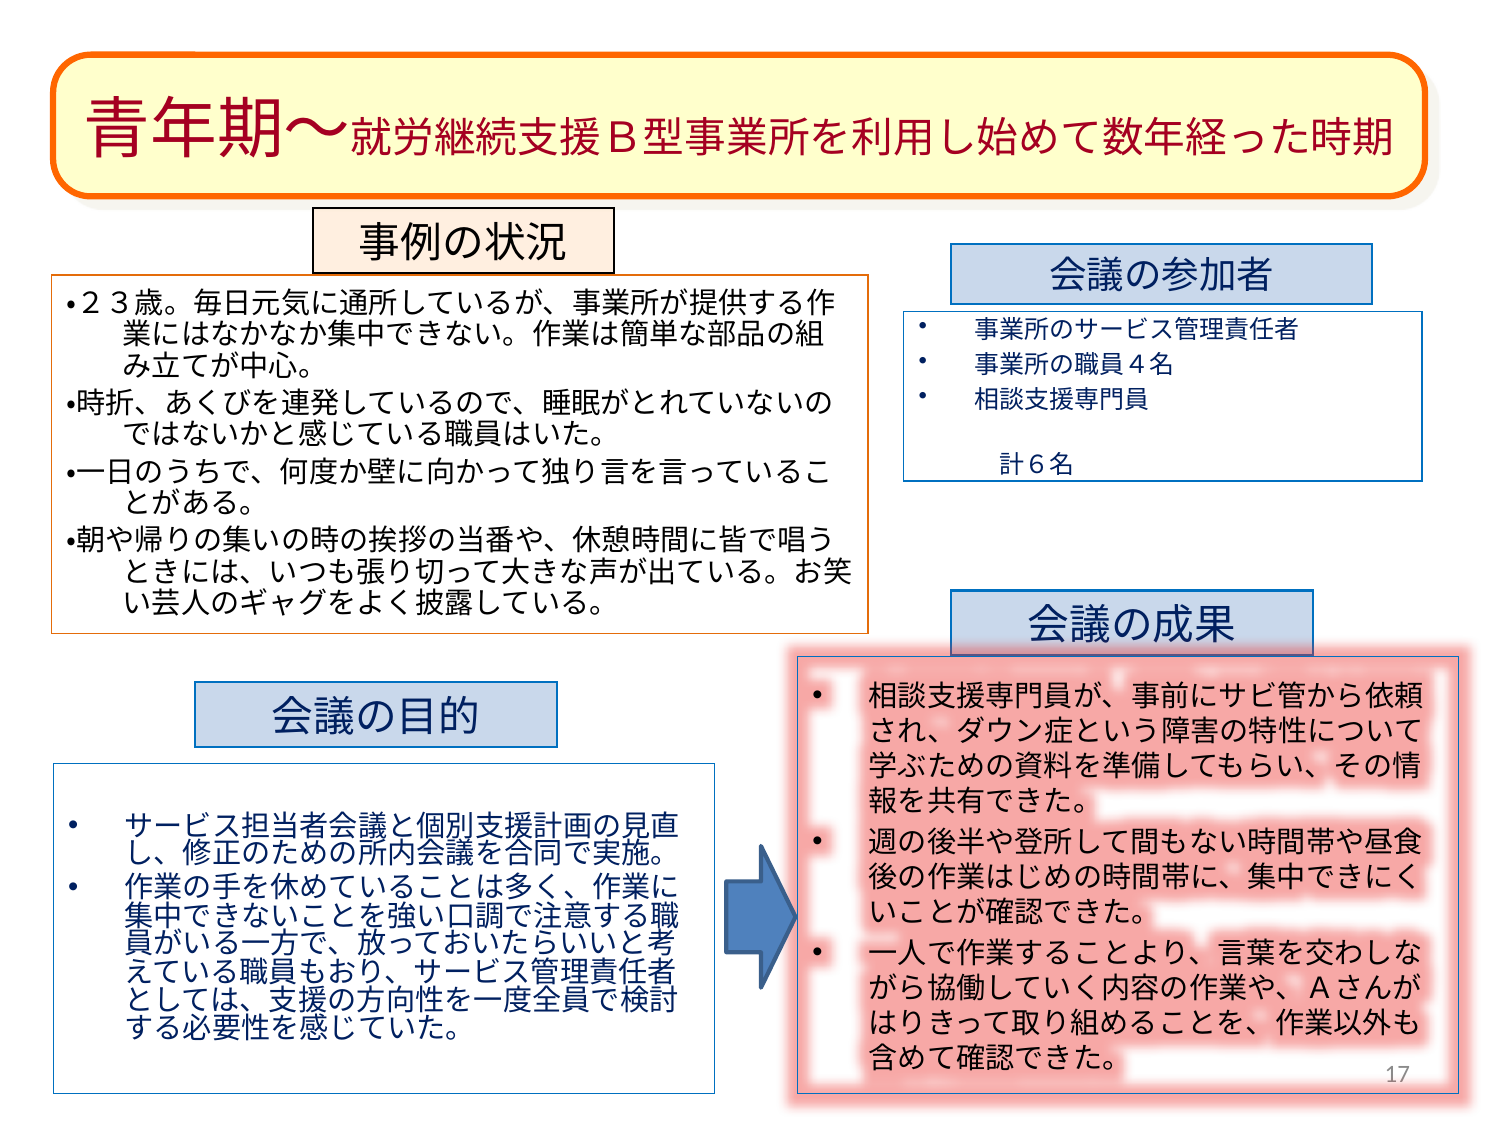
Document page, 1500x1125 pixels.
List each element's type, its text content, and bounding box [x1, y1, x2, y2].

text_box 会議の参加者 [950, 243, 1373, 304]
text_box 事業所のサービス管理責任者 事業所の職員４名 相談支援専門員 計６名 [903, 311, 1423, 482]
text_box 会議の成果 [950, 590, 1314, 638]
text_box 青年期～就労継続支援Ｂ型事業所を利用し始めて数年経った時期 [53, 54, 1426, 197]
list サービス担当者会議と個別支援計画の見直し、修正のための所内会議を合同で実施。 作業の手を休めていることは多く、作業に集中できないことを強い口調で注意する職員がいる一方で、放っておいたらいいと考えている職員もおり、サービス管理責任者としては、支援の方向性を一度全員で検討する必要性を感じていた。 [53, 763, 715, 1094]
text_box 事例の状況 [312, 208, 614, 274]
text_box 相談支援専門員が、事前にサビ管から依頼され、ダウン症という障害の特性について学ぶための資料を準備してもらい、その情報を共有できた。 週の後半や登所して間もない時間帯や昼食後の作業はじめの時間帯に、集中できにくいことが確認できた。 一人で作業することより、言葉を交わしながら協働していく内容の作業や、Ａさんがはりきって取り組めることを、作業以外も含めて確認できた。 [797, 656, 1459, 1094]
text_box [724, 843, 798, 990]
text_box ・２３歳。毎日元気に通所しているが、事業所が提供する作業にはなかなか集中できない。作業は簡単な部品の組み立てが中心。 ・時折、あくびを連発しているので、睡眠がとれていないのではないかと感じている職員はいた。 ・一日のうちで、何度か壁に向かって独り言を言っていることがある。 ・朝や帰りの集いの時の挨拶の当番や、休憩時間に皆で唱うときには、いつも張り切って大きな声が出ている。お笑い芸人のギャグをよく披露している。 [51, 275, 868, 634]
text_box 会議の目的 [194, 682, 558, 747]
